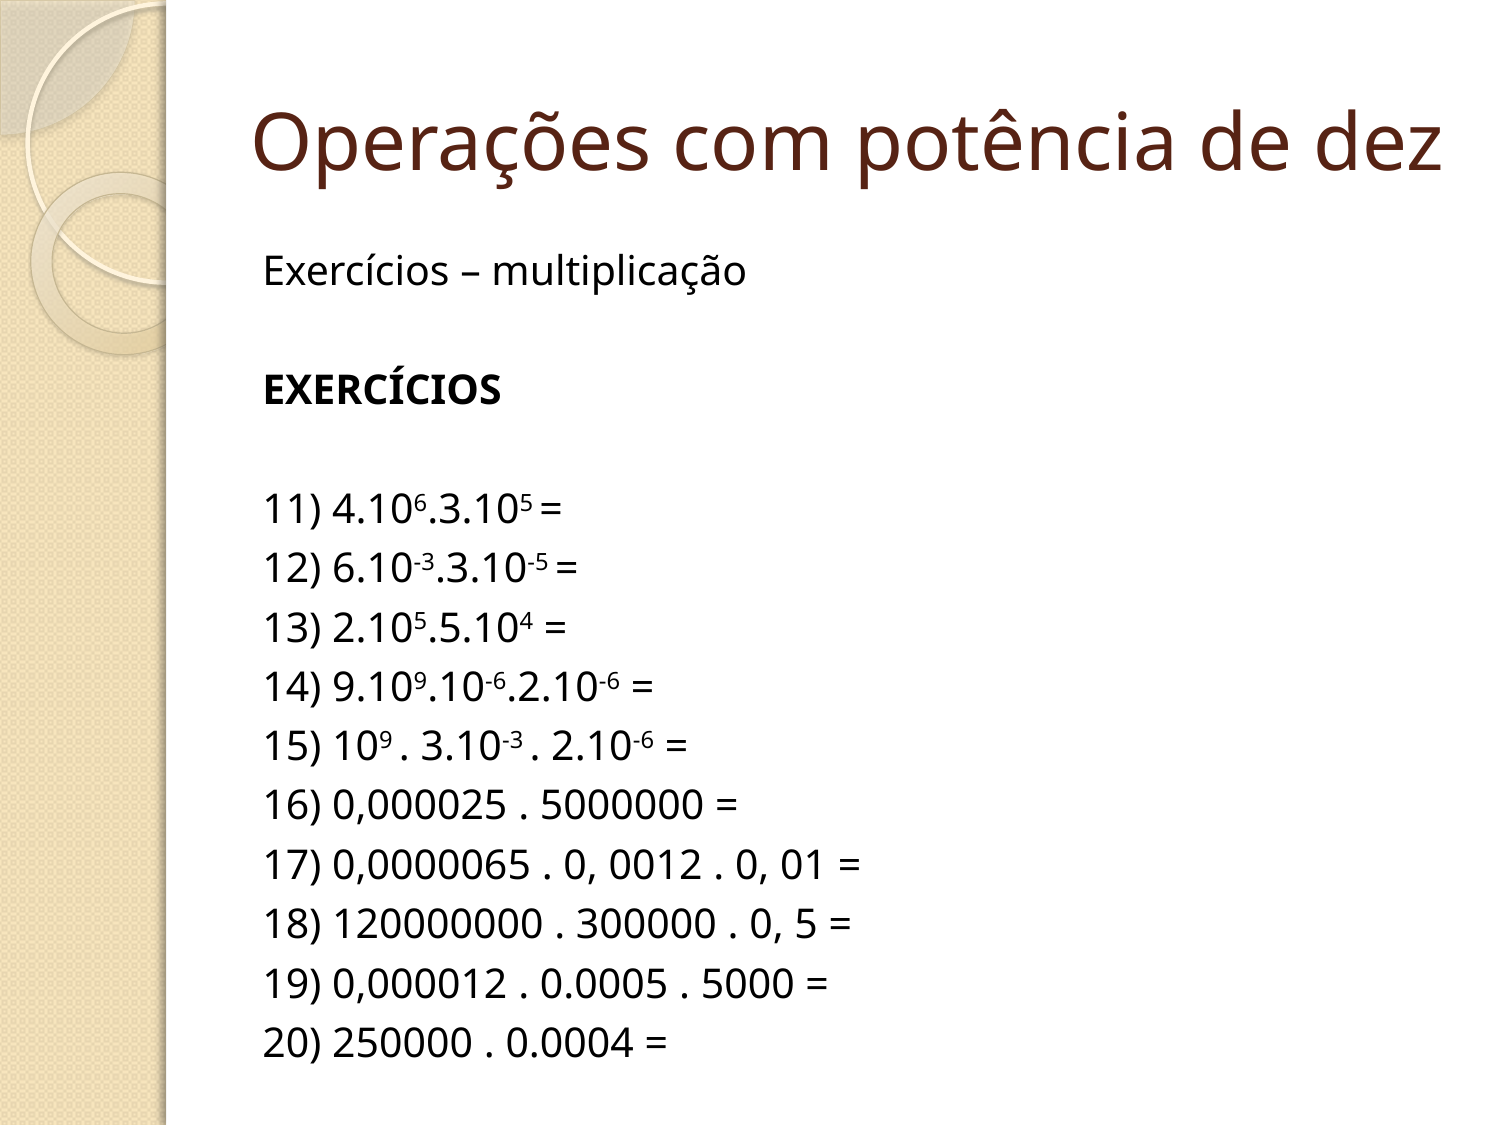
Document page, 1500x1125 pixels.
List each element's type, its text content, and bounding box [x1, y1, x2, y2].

title Operações com potência de dez [235, 45, 1466, 233]
list Exercícios – multiplicação EXERCÍCIOS 11) 4.106.3.105 = 12) 6.10-3.3.10-5 = 13) 2.105.5.104 = 14) 9.109.10-6.2.10-6 = 15) 109 . 3.10-3 . 2.10-6 = 16) 0,000025 . 5000000 = 17) 0,0000065 . 0, 0012 . 0, 01 = 18) 120000000 . 300000 . 0, 5 = 19) 0,000012 . 0.0005 . 5000 = 20) 250000 . 0.0004 = [235, 237, 1466, 1083]
